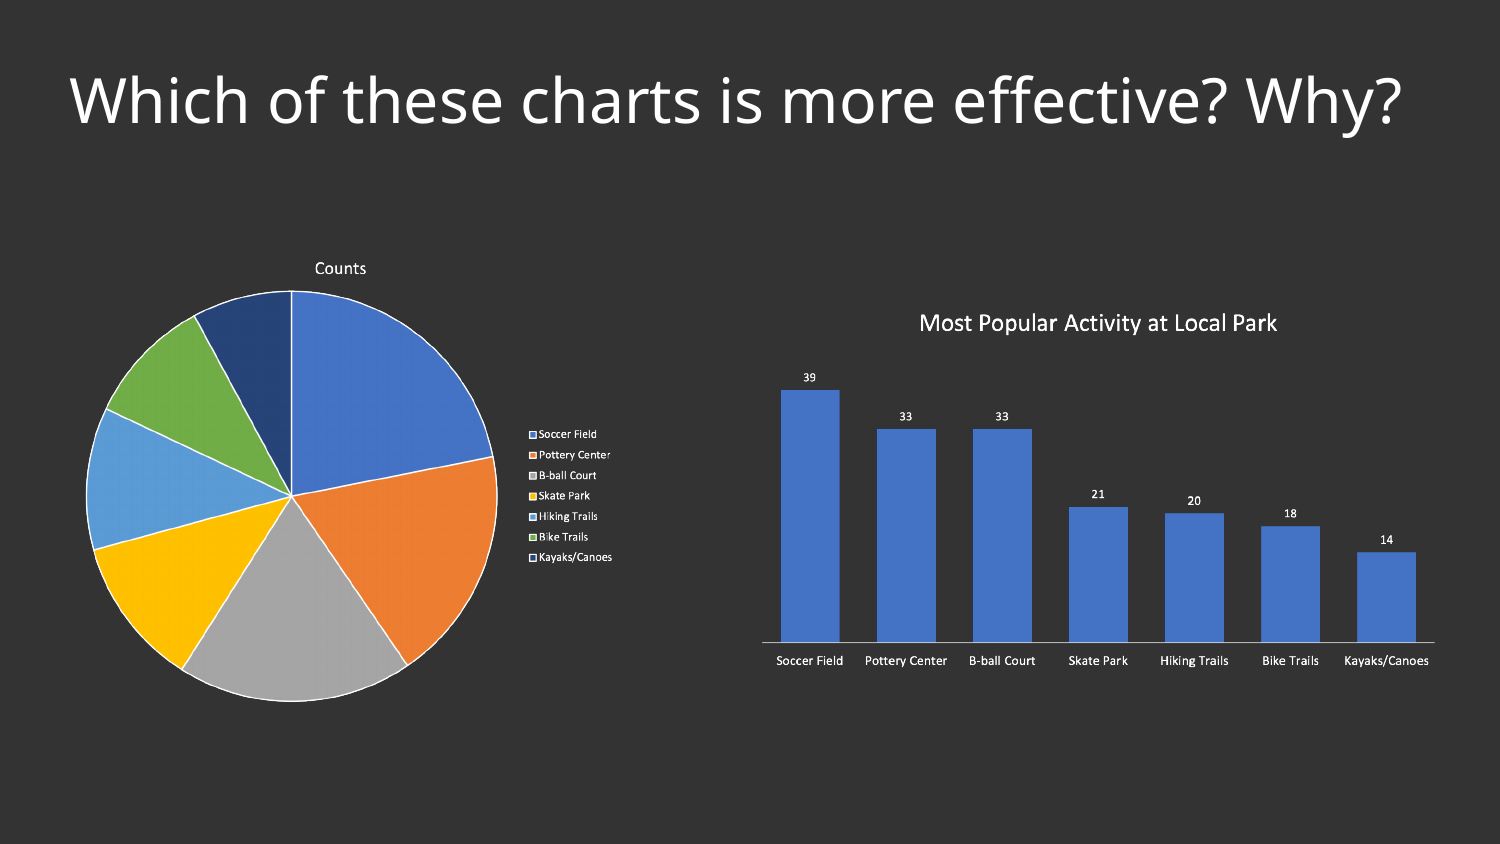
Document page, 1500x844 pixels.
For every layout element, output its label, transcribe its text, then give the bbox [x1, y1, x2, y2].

picture [58, 248, 621, 711]
picture [749, 297, 1445, 674]
text_box Which of these charts is more effective? Why? [54, 34, 1446, 172]
